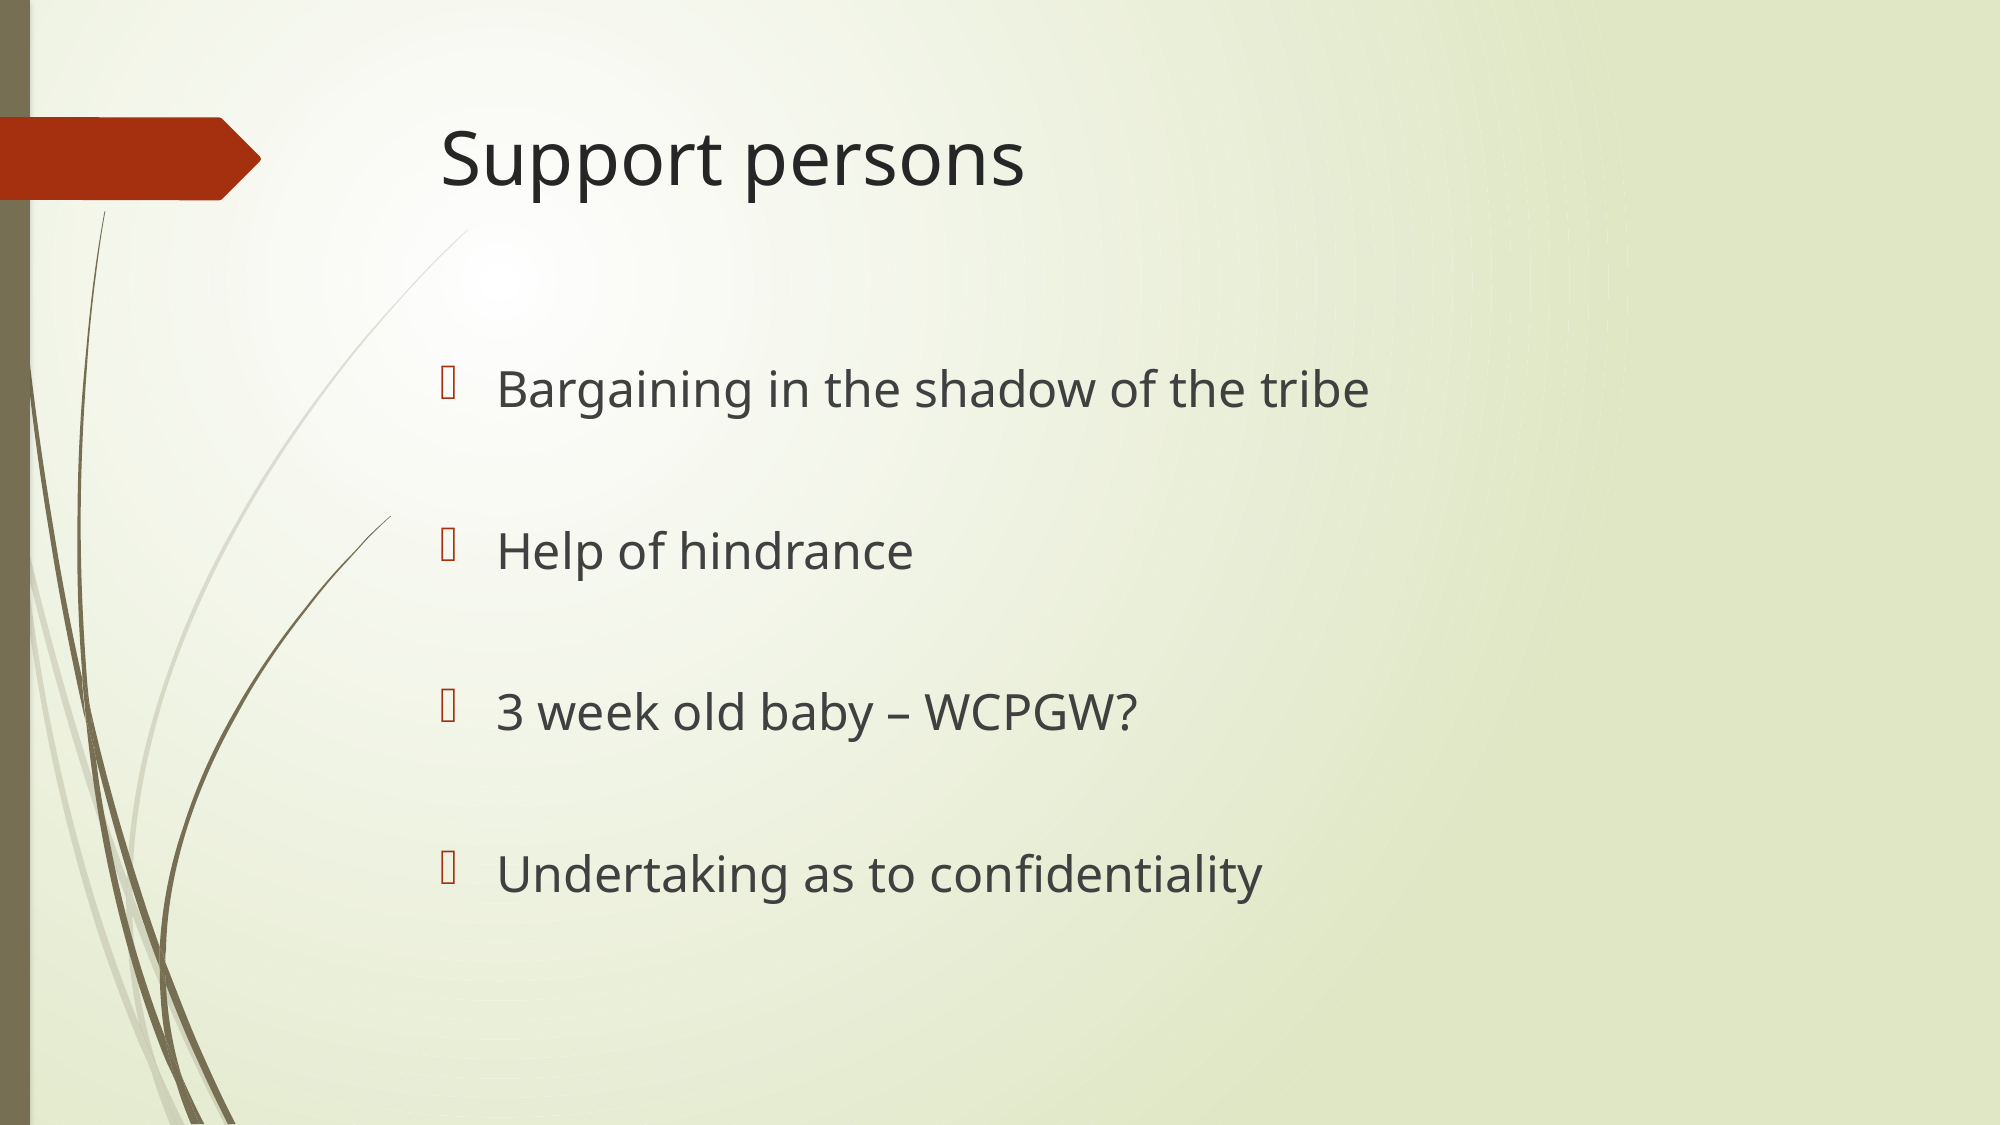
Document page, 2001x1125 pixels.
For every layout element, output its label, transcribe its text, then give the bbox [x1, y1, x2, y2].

title Support persons [425, 102, 1888, 313]
list Bargaining in the shadow of the tribe Help of hindrance 3 week old baby – WCPGW? Undertaking as to confidentiality [424, 350, 1888, 970]
